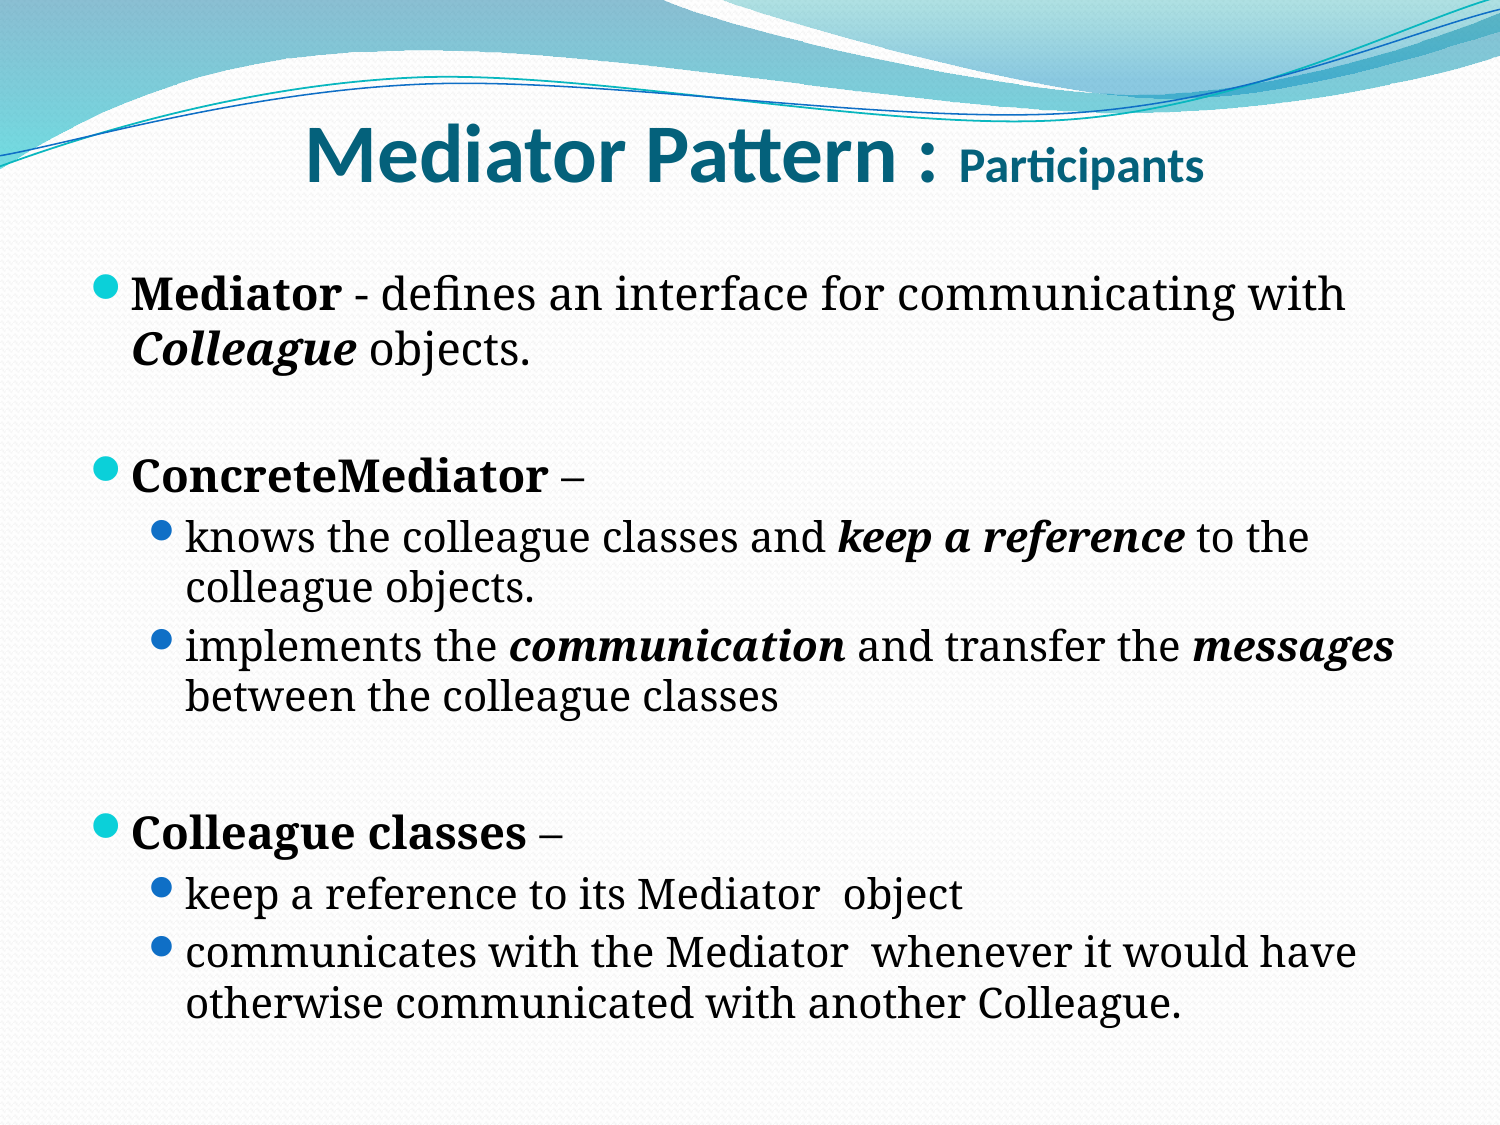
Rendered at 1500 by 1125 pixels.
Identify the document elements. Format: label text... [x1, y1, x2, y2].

list Mediator - defines an interface for communicating with Colleague objects. ConcreteMediator – knows the colleague classes and keep a reference to the colleague objects. implements the communication and transfer the messages between the colleague classes Colleague classes – keep a reference to its Mediator object communicates with the Mediator whenever it would have otherwise communicated with another Colleague. [75, 257, 1425, 1038]
title Mediator Pattern : Participants [79, 82, 1430, 200]
